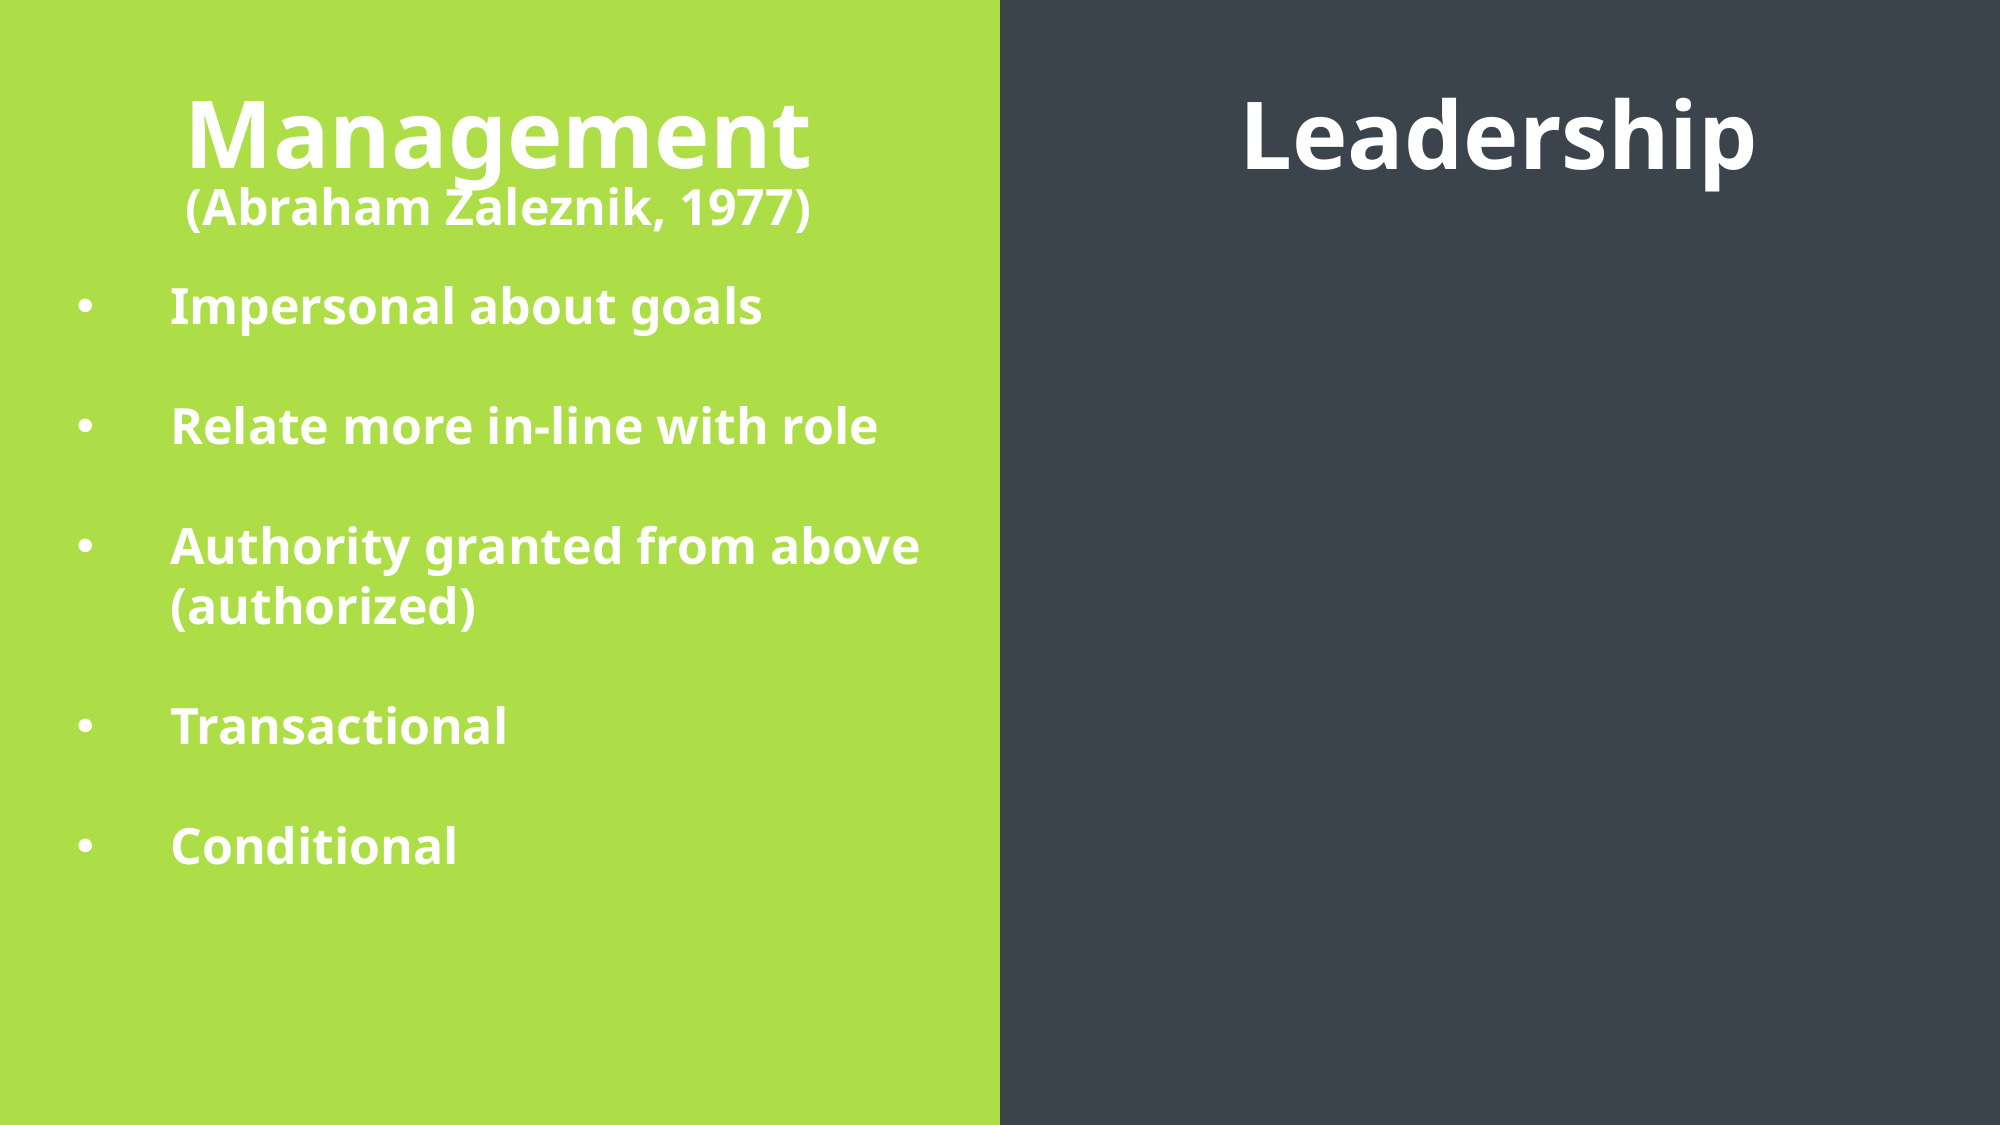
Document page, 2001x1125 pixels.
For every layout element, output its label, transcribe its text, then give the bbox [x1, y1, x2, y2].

text_box [1001, 0, 2000, 1125]
text_box Management (Abraham Zaleznik, 1977) [60, 91, 937, 240]
text_box [0, 0, 1001, 1125]
text_box Impersonal about goals Relate more in-line with role Authority granted from above (authorized) Transactional Conditional [69, 271, 937, 879]
text_box Leadership [1044, 92, 1953, 193]
